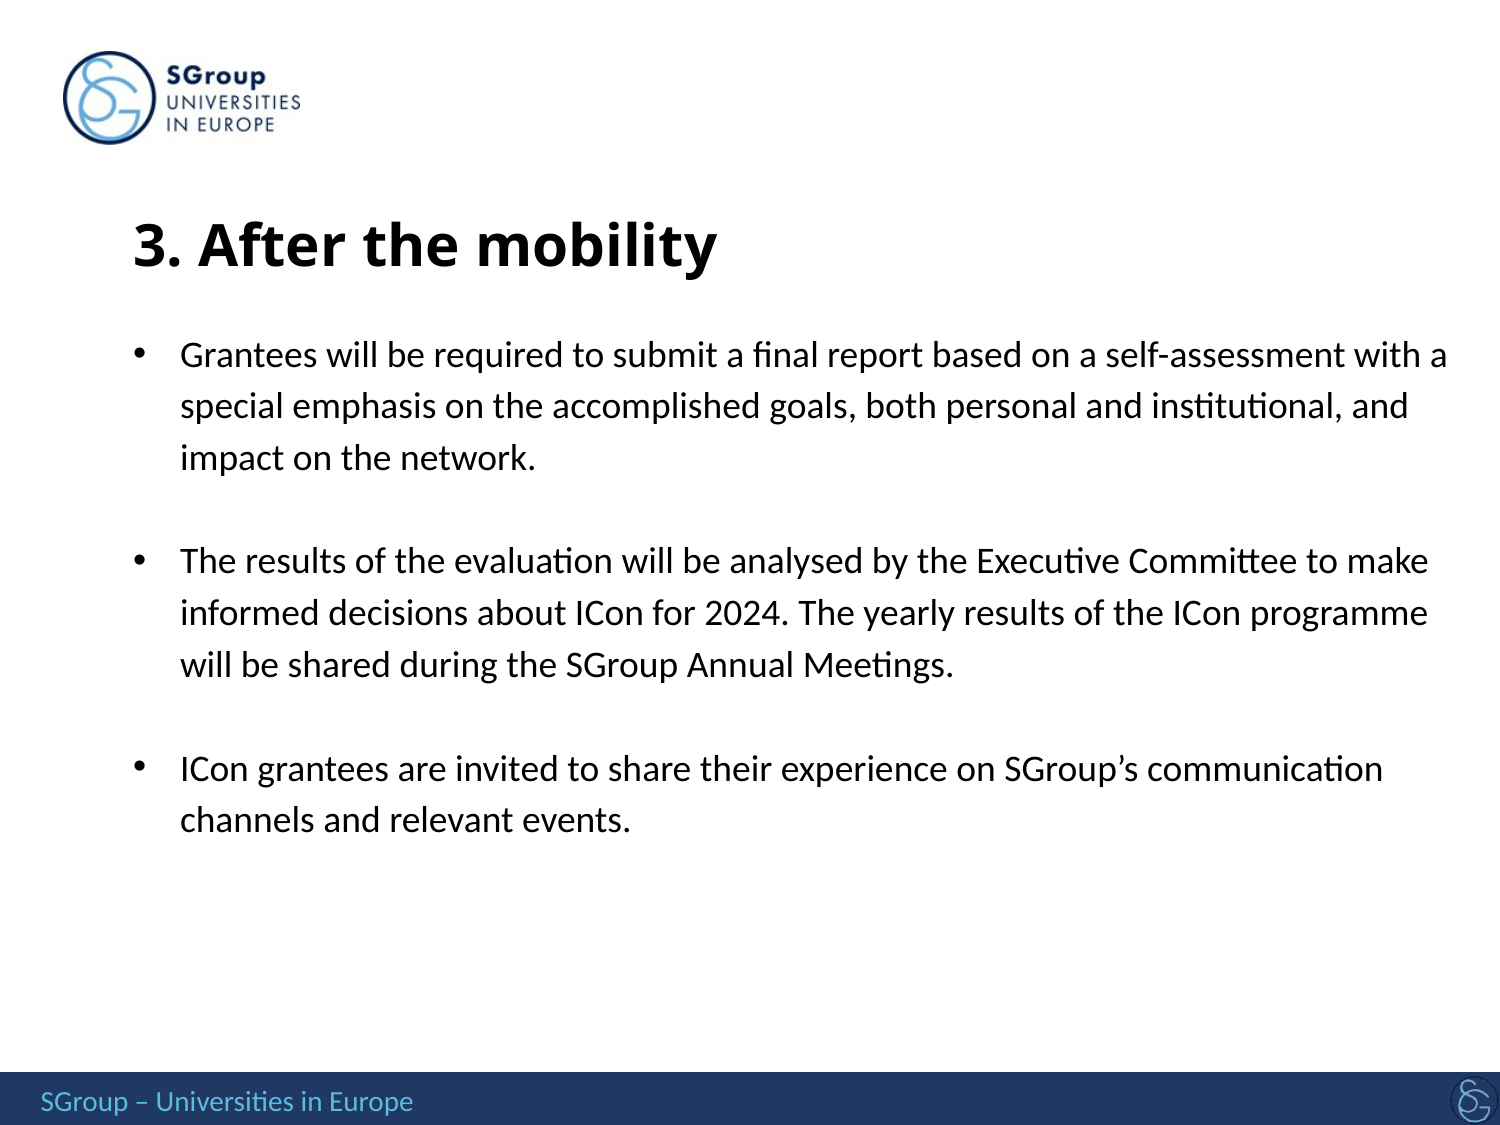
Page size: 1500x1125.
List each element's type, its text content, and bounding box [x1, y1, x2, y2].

text_box 3. After the mobility Grantees will be required to submit a final report based on a self-assessment with a special emphasis on the accomplished goals, both personal and institutional, and impact on the network. The results of the evaluation will be analysed by the Executive Committee to make informed decisions about ICon for 2024. The yearly results of the ICon programme will be shared during the SGroup Annual Meetings. ICon grantees are invited to share their experience on SGroup’s communication channels and relevant events. [118, 190, 1469, 848]
text_box [0, 1072, 1500, 1125]
text_box SGroup – Universities in Europe [25, 1074, 1024, 1125]
picture [1444, 1073, 1500, 1125]
picture [62, 51, 300, 146]
